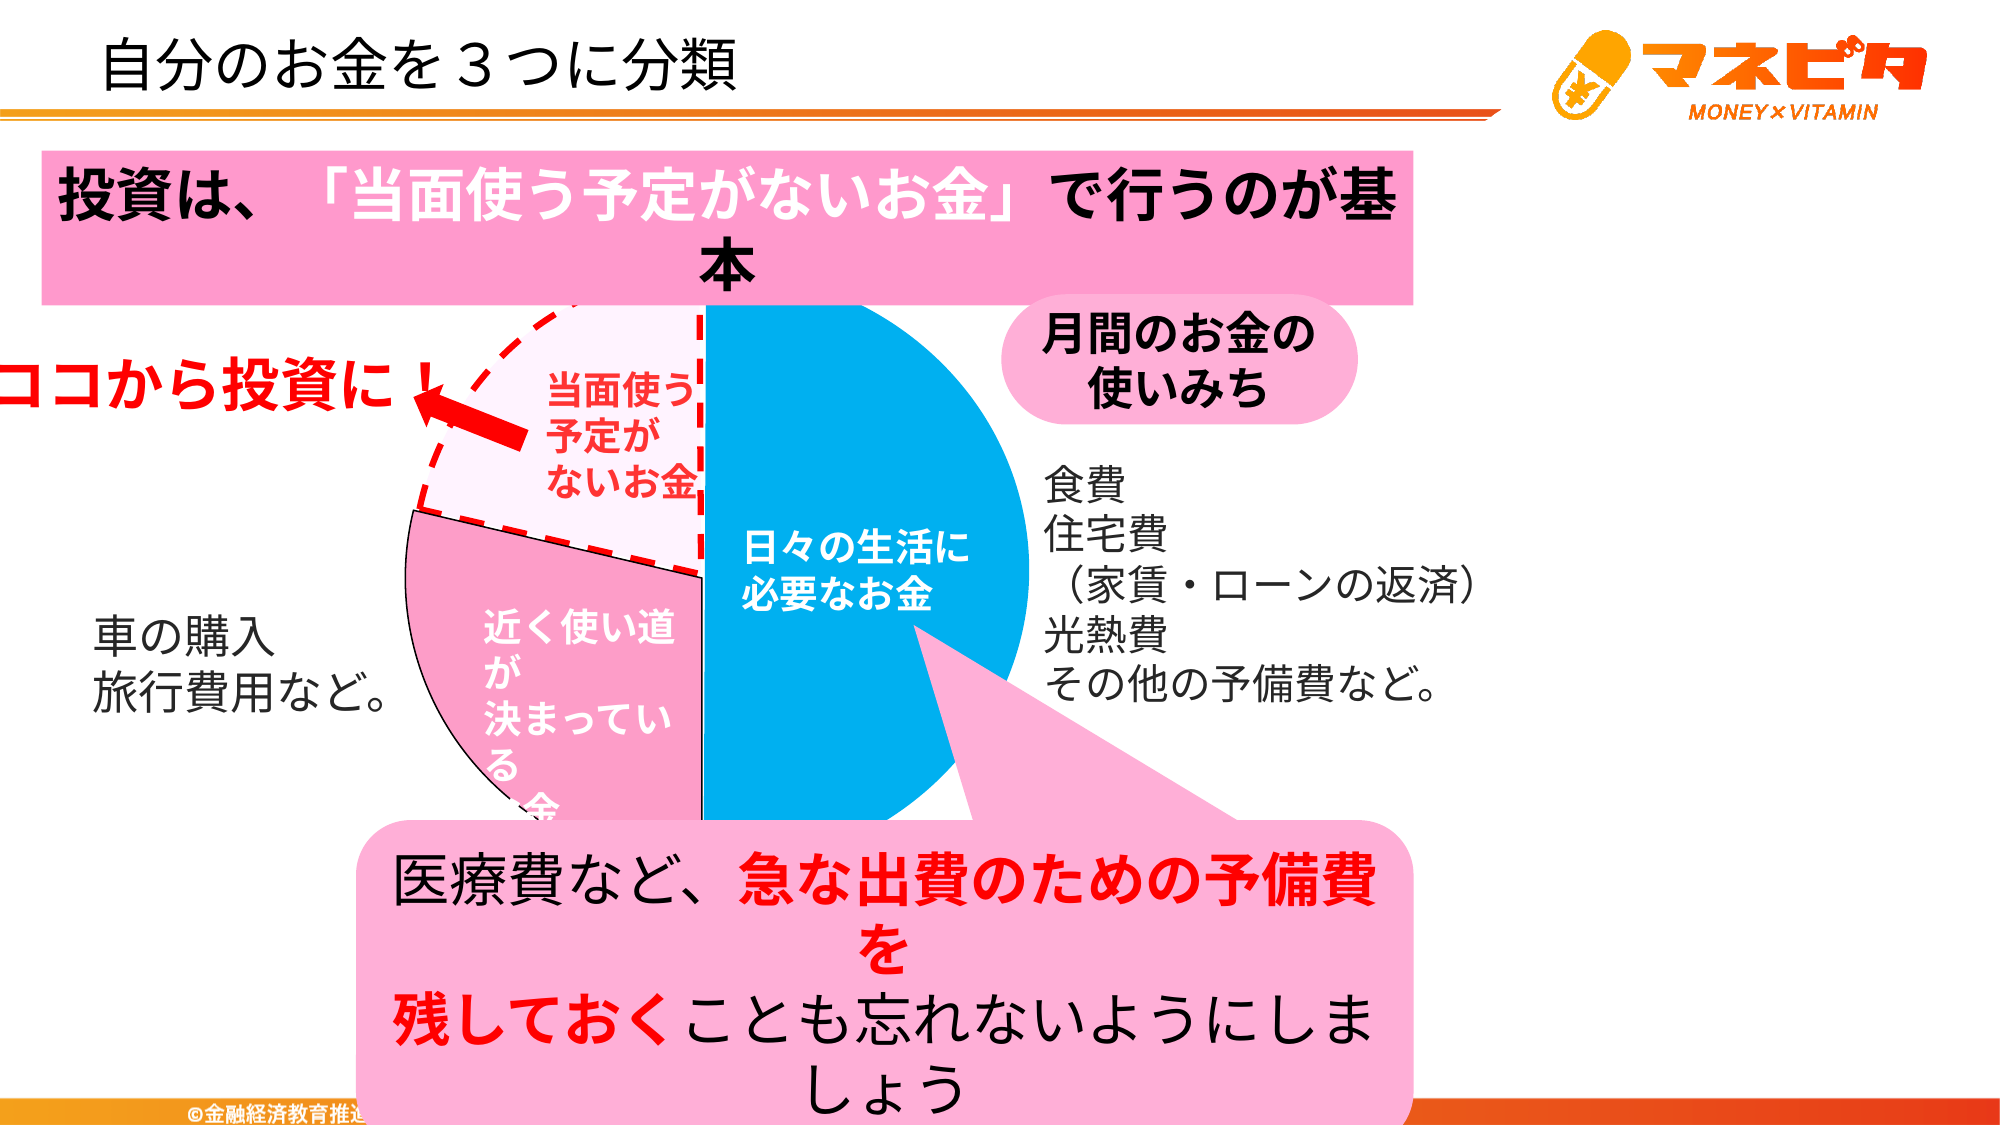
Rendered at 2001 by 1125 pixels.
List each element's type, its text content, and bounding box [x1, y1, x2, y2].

text_box ココから投資に！ [0, 340, 470, 426]
text_box [405, 510, 702, 600]
text_box [704, 306, 1029, 820]
text_box 投資は、「当面使う予定がないお金」で行うのが基本 [41, 150, 1414, 306]
text_box [446, 726, 468, 757]
text_box 食費 住宅費 （家賃・ローンの返済） 光熱費 その他の予備費など。 [1029, 450, 1518, 716]
text_box 当面使う 予定が ないお金 [530, 358, 739, 512]
text_box 月間のお金の使いみち [1001, 294, 1358, 425]
text_box 近く使い道が 決まっている お金 [468, 595, 720, 820]
picture [1404, 1071, 2000, 1125]
text_box 日々の生活に 必要なお金 [726, 516, 1001, 624]
title 自分のお金を３つに分類 [23, 28, 1000, 92]
text_box [419, 306, 702, 575]
picture [0, 1071, 366, 1125]
text_box 医療費など、急な出費のための予備費を 残しておくことも忘れないようにしましょう [355, 624, 1414, 1125]
text_box [413, 383, 529, 452]
text_box 車の購入 旅行費用など。 [78, 600, 468, 726]
picture [0, 69, 1540, 132]
picture [1552, 30, 1927, 120]
